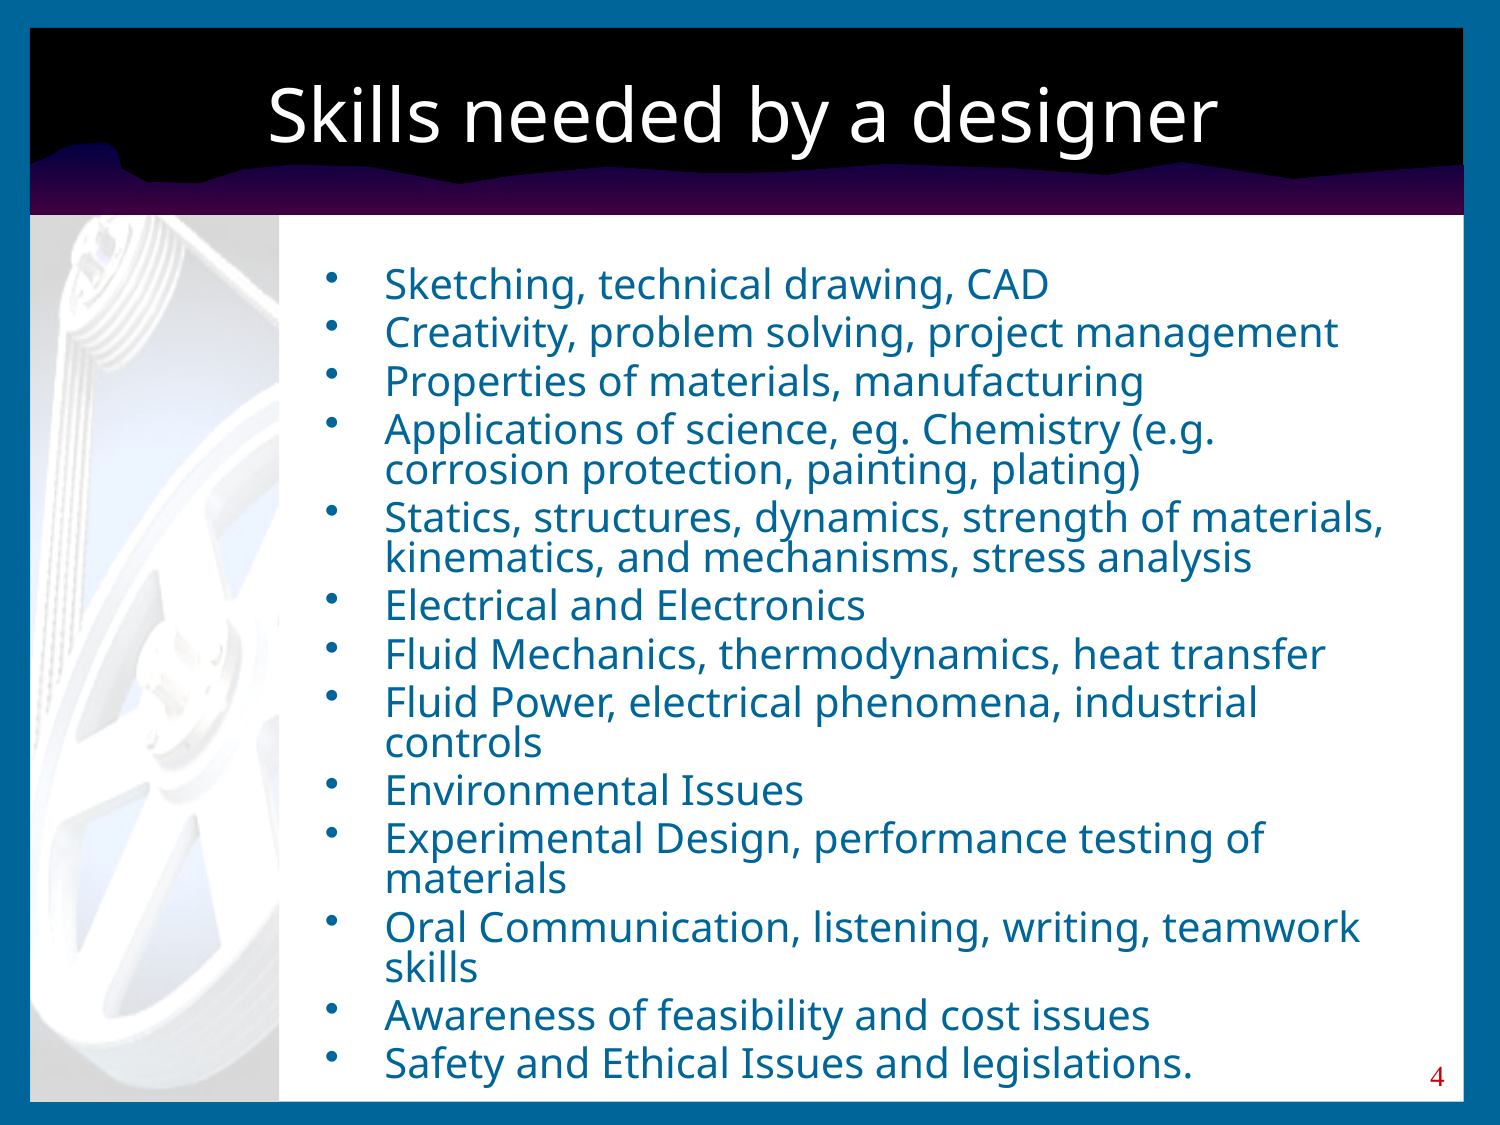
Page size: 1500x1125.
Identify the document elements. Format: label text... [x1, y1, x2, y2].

list Sketching, technical drawing, CAD Creativity, problem solving, project management Properties of materials, manufacturing Applications of science, eg. Chemistry (e.g. corrosion protection, painting, plating) Statics, structures, dynamics, strength of materials, kinematics, and mechanisms, stress analysis Electrical and Electronics Fluid Mechanics, thermodynamics, heat transfer Fluid Power, electrical phenomena, industrial controls Environmental Issues Experimental Design, performance testing of materials Oral Communication, listening, writing, teamwork skills Awareness of feasibility and cost issues Safety and Ethical Issues and legislations. [292, 259, 1425, 1095]
slide_number 4 [1147, 1049, 1461, 1103]
title Skills needed by a designer [50, 33, 1438, 192]
